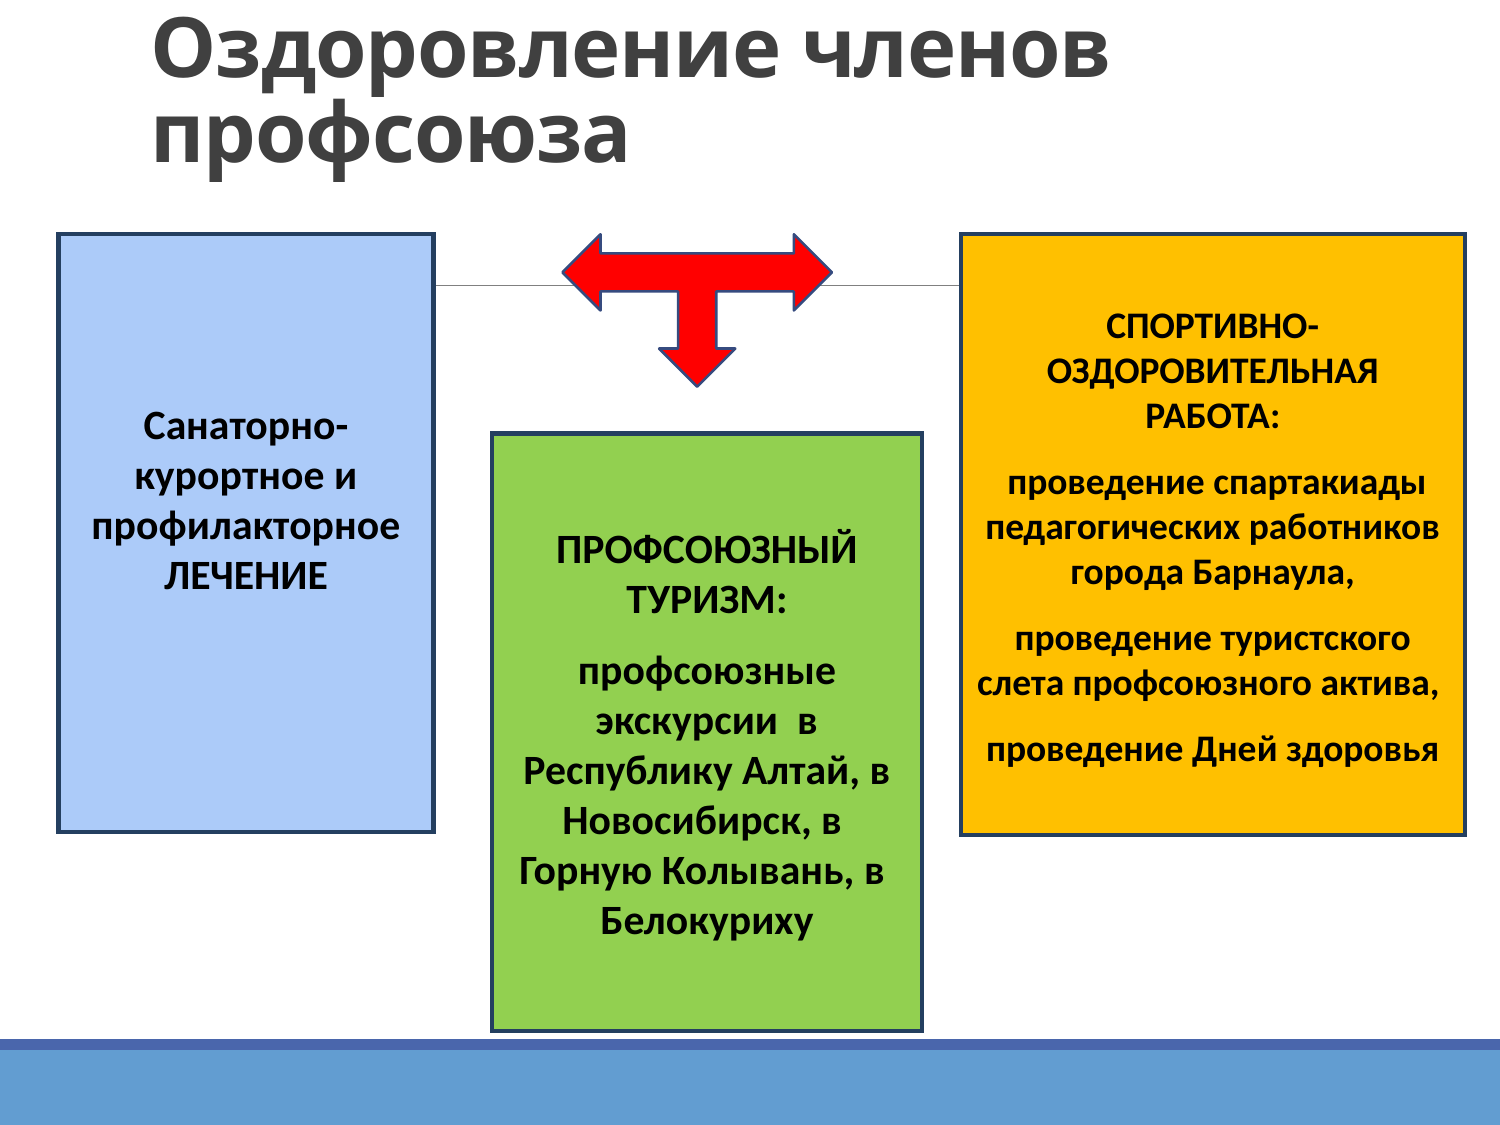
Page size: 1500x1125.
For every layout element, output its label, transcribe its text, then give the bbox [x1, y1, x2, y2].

text_box ПРОФСОЮЗНЫЙ ТУРИЗМ: профсоюзные экскурсии в Республику Алтай, в Новосибирск, в Горную Колывань, в Белокуриху [492, 433, 922, 1032]
text_box Санаторно-курортное и профилакторное ЛЕЧЕНИЕ [58, 234, 434, 832]
text_box [561, 233, 833, 388]
title Оздоровление членов профсоюза [135, 63, 1374, 188]
text_box СПОРТИВНО-ОЗДОРОВИТЕЛЬНАЯ РАБОТА: проведение спартакиады педагогических работников города Барнаула, проведение туристского слета профсоюзного актива, проведение Дней здоровья [960, 234, 1465, 836]
